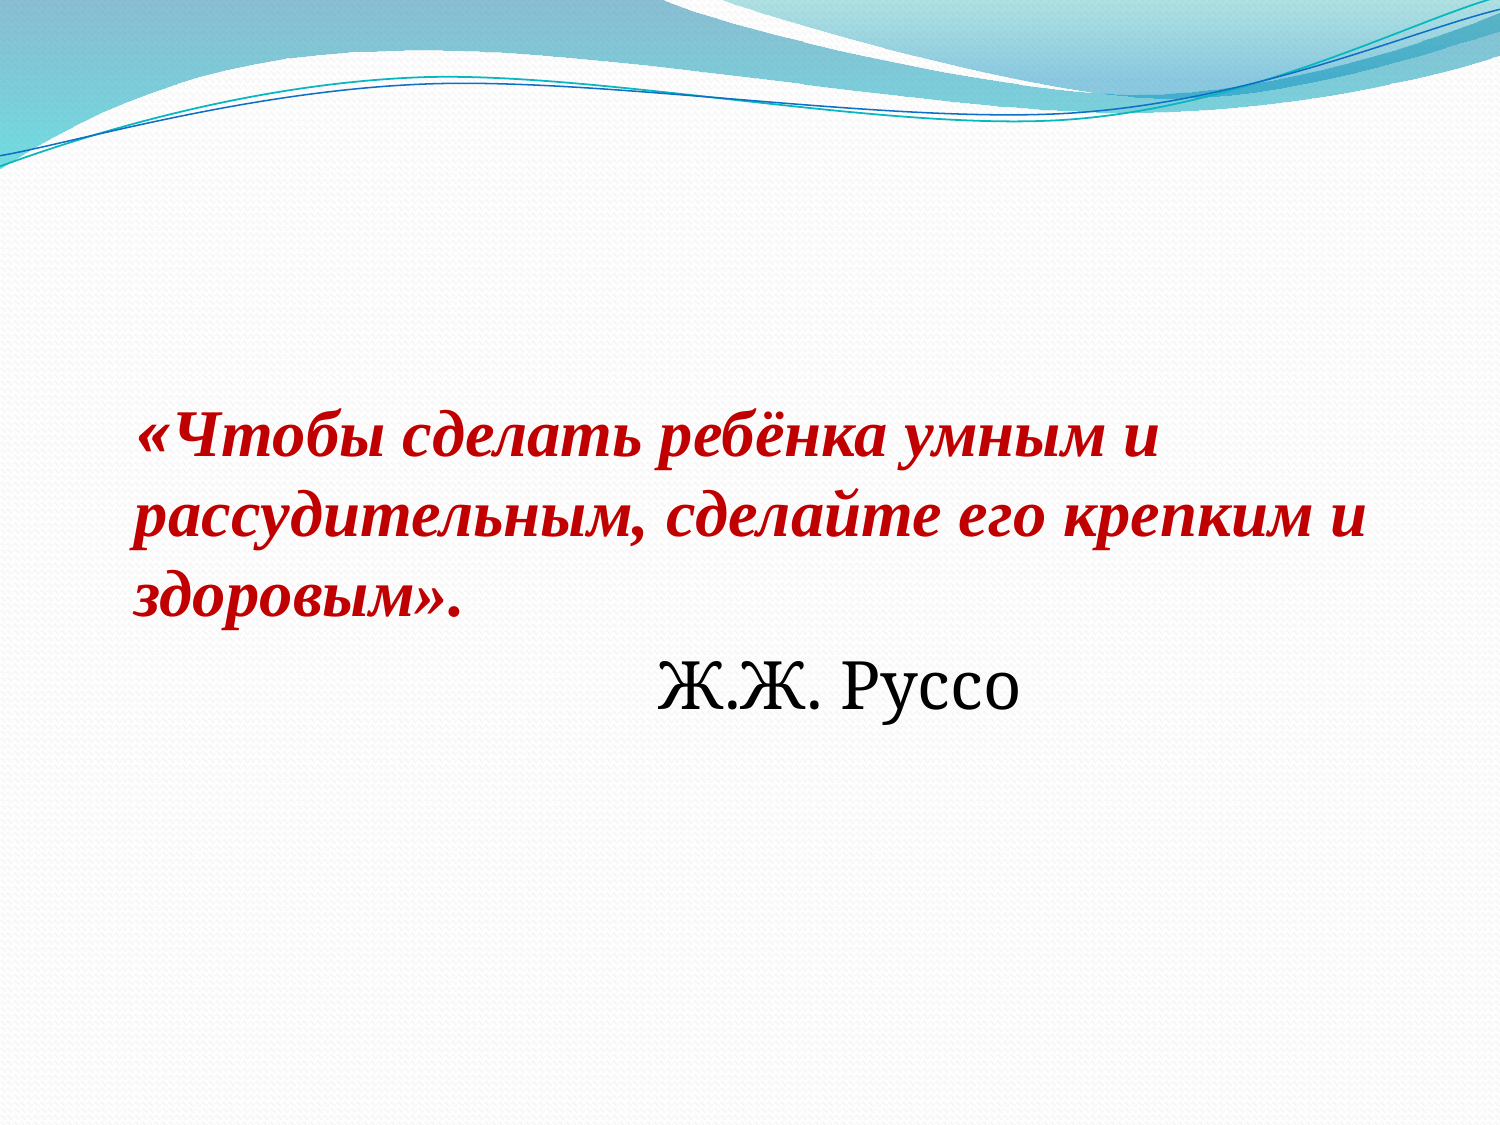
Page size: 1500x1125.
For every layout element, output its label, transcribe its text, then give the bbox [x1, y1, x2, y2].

list «Чтобы сделать ребёнка умным и рассудительным, сделайте его крепким и здоровым». Ж.Ж. Руссо [75, 317, 1425, 1038]
